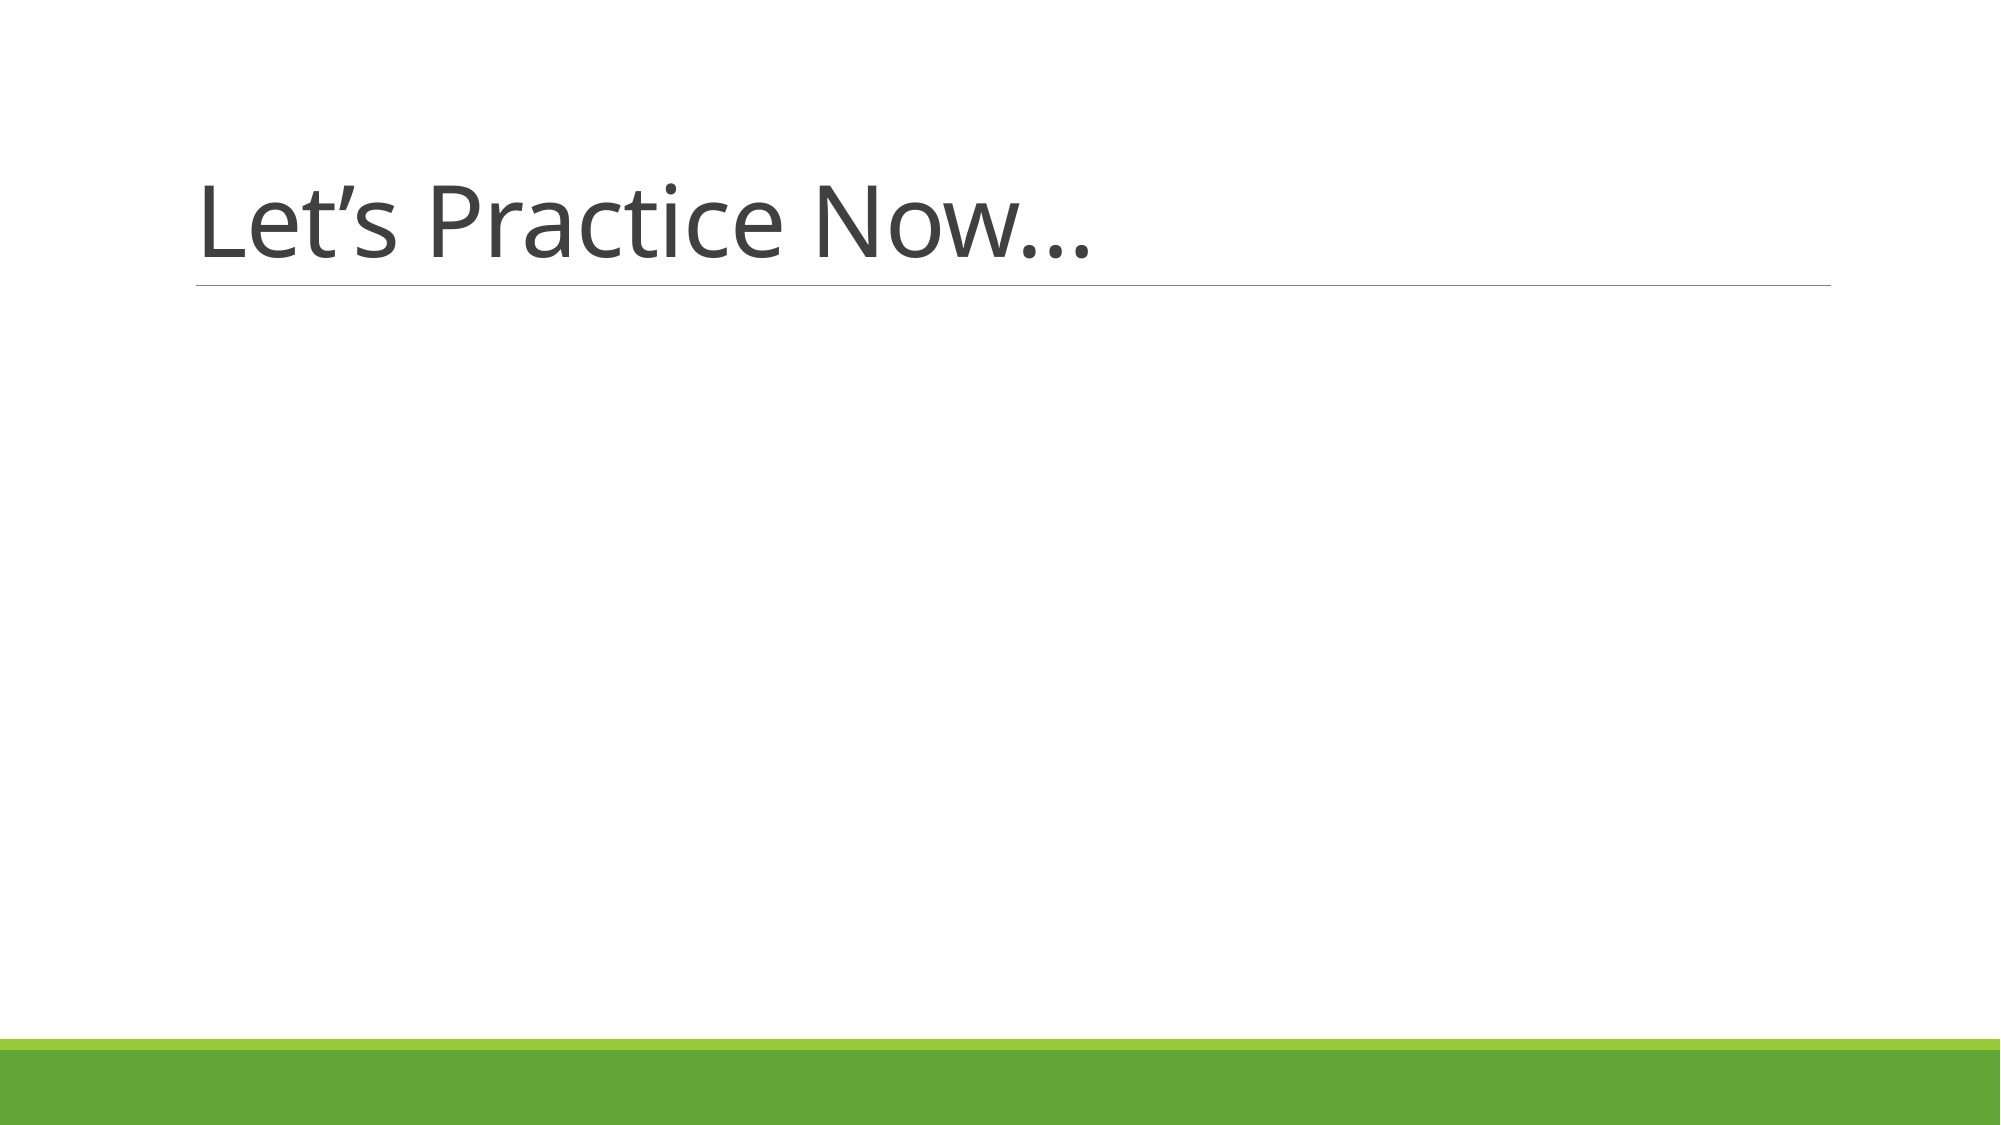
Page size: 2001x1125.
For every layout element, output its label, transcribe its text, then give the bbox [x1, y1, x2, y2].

title Let’s Practice Now… [180, 47, 1830, 285]
